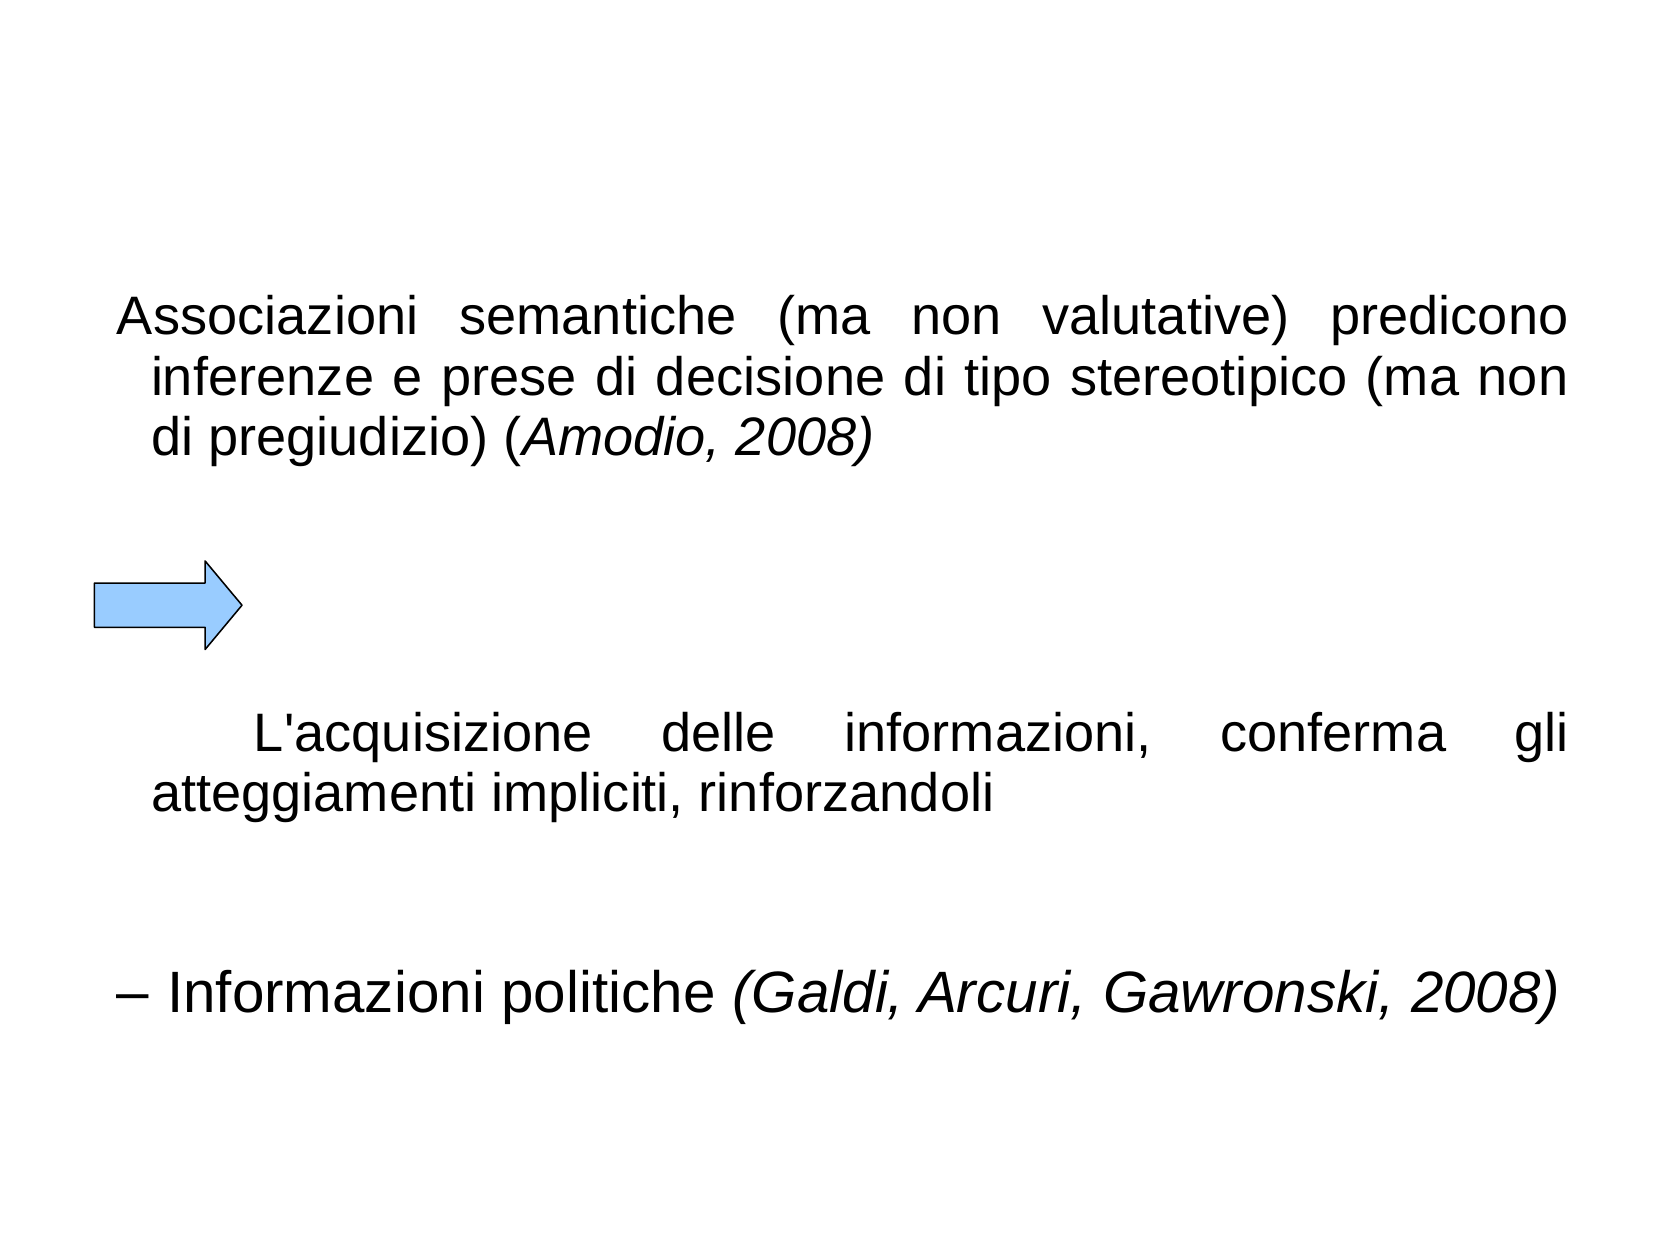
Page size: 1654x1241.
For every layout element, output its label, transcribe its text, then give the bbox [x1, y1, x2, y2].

text_box [94, 560, 243, 650]
subtitle Associazioni semantiche (ma non valutative) predicono inferenze e prese di decisione di tipo stereotipico (ma non di pregiudizio) (Amodio, 2008)‏ L'acquisizione delle informazioni, conferma gli atteggiamenti impliciti, rinforzandoli Informazioni politiche (Galdi, Arcuri, Gawronski, 2008)‏ [82, 285, 1572, 1113]
